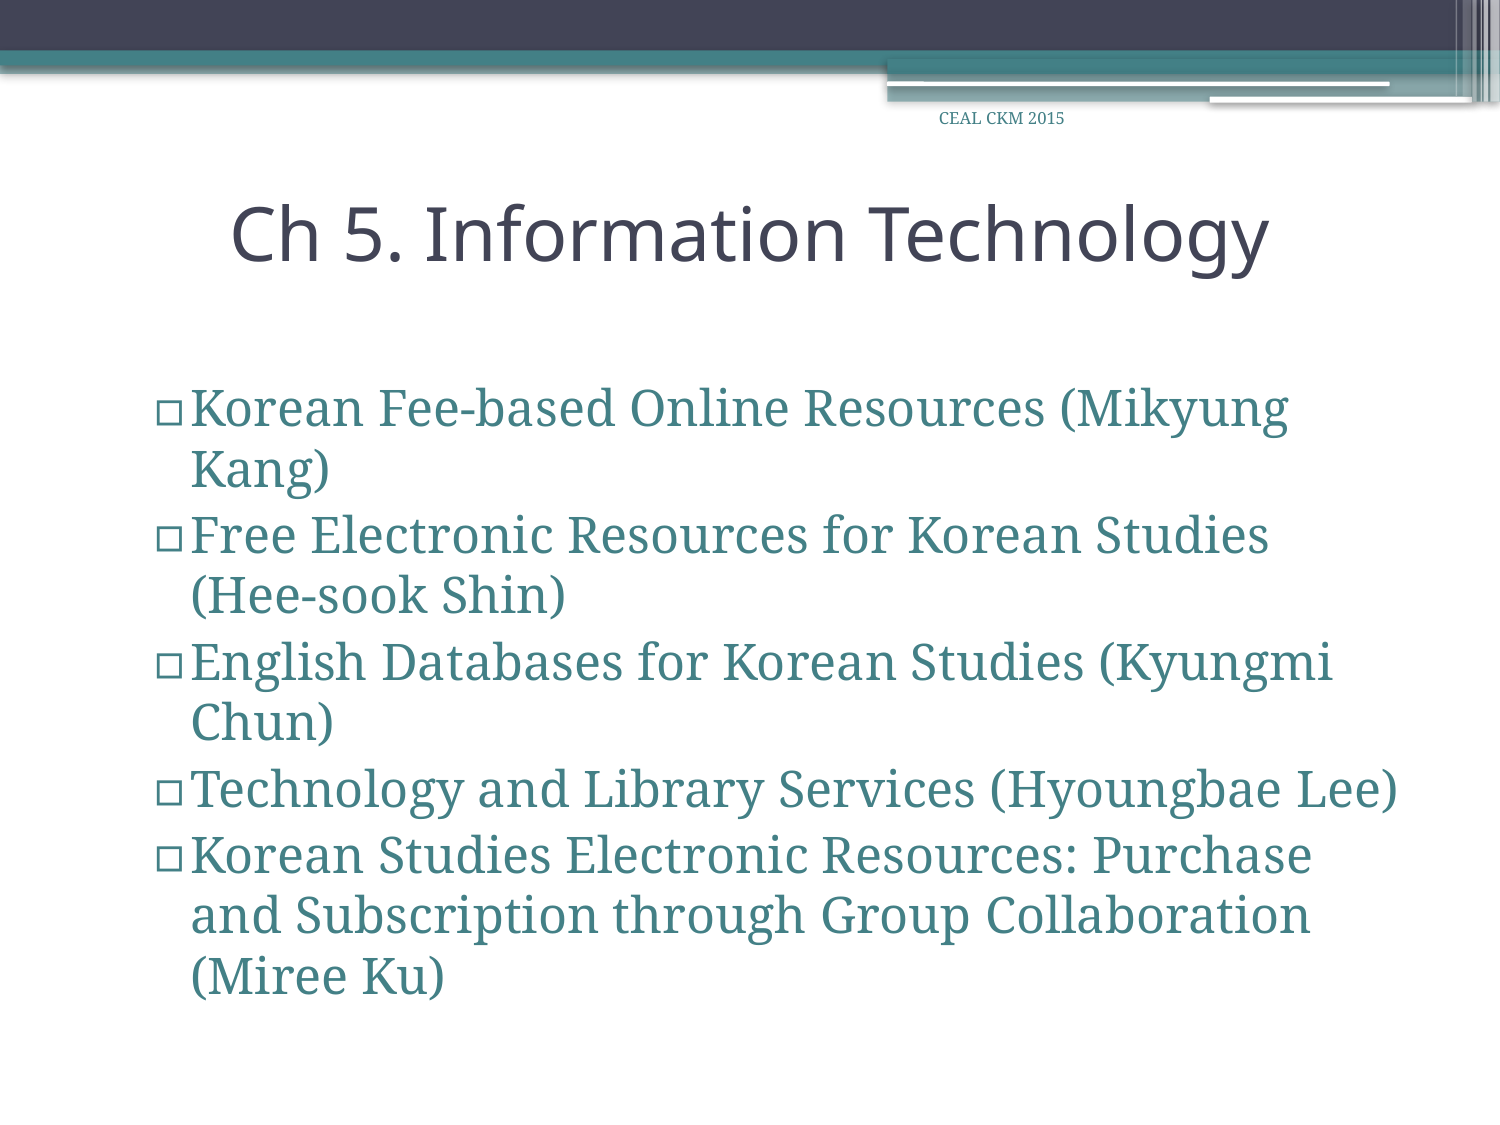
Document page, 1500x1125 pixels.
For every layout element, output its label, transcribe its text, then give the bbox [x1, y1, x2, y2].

footer CEAL CKM 2015 [862, 100, 1080, 176]
title Ch 5. Information Technology [75, 149, 1425, 313]
list Korean Fee-based Online Resources (Mikyung Kang) Free Electronic Resources for Korean Studies (Hee-sook Shin) English Databases for Korean Studies (Kyungmi Chun) Technology and Library Services (Hyoungbae Lee) Korean Studies Electronic Resources: Purchase and Subscription through Group Collaboration (Miree Ku) [75, 368, 1425, 1079]
